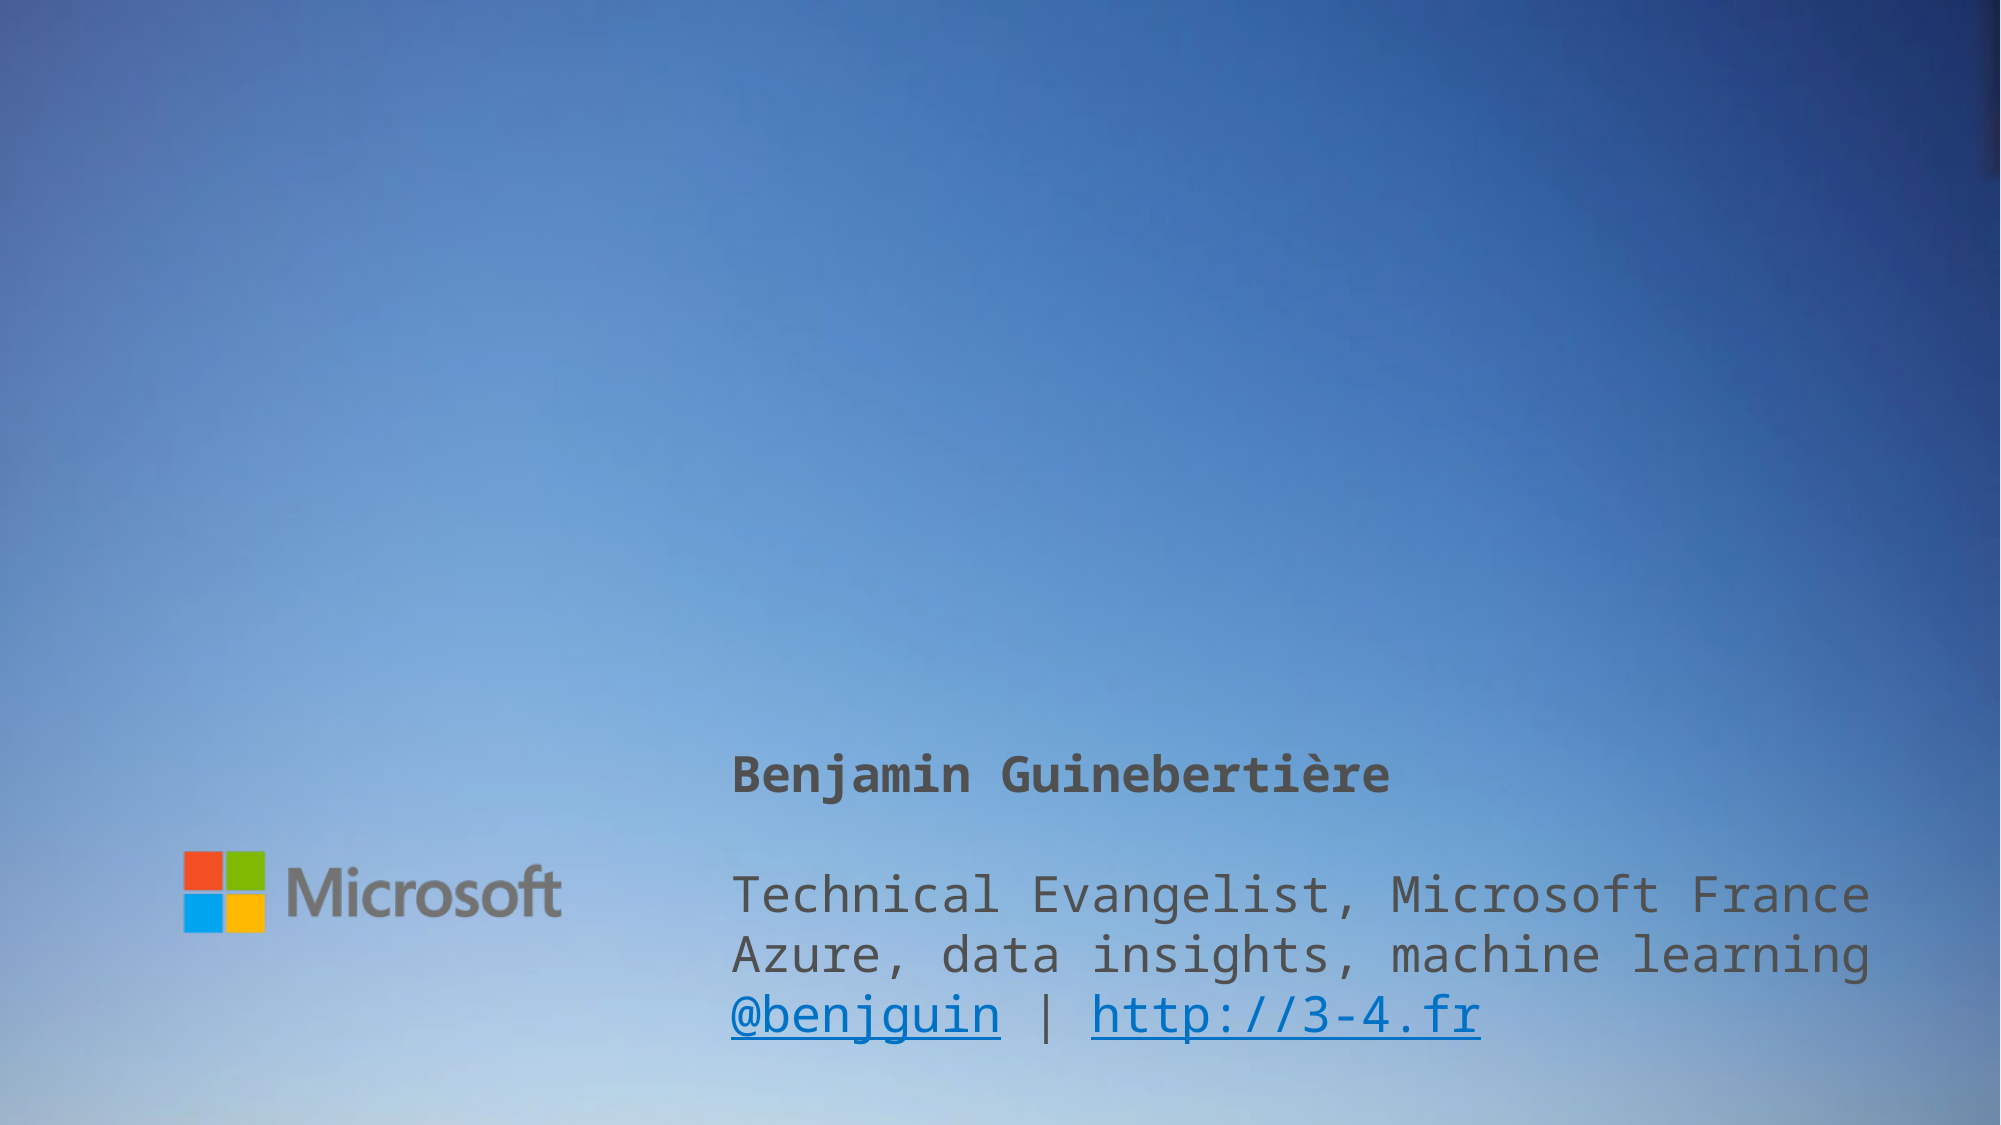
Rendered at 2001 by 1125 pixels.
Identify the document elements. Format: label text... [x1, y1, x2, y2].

text_box [528, 323, 2000, 398]
text_box Benjamin Guinebertière Technical Evangelist, Microsoft France Azure, data insights, machine learning @benjguin | http://3-4.fr [701, 718, 1932, 1125]
text_box [528, 398, 2000, 474]
picture [0, 0, 2001, 1125]
